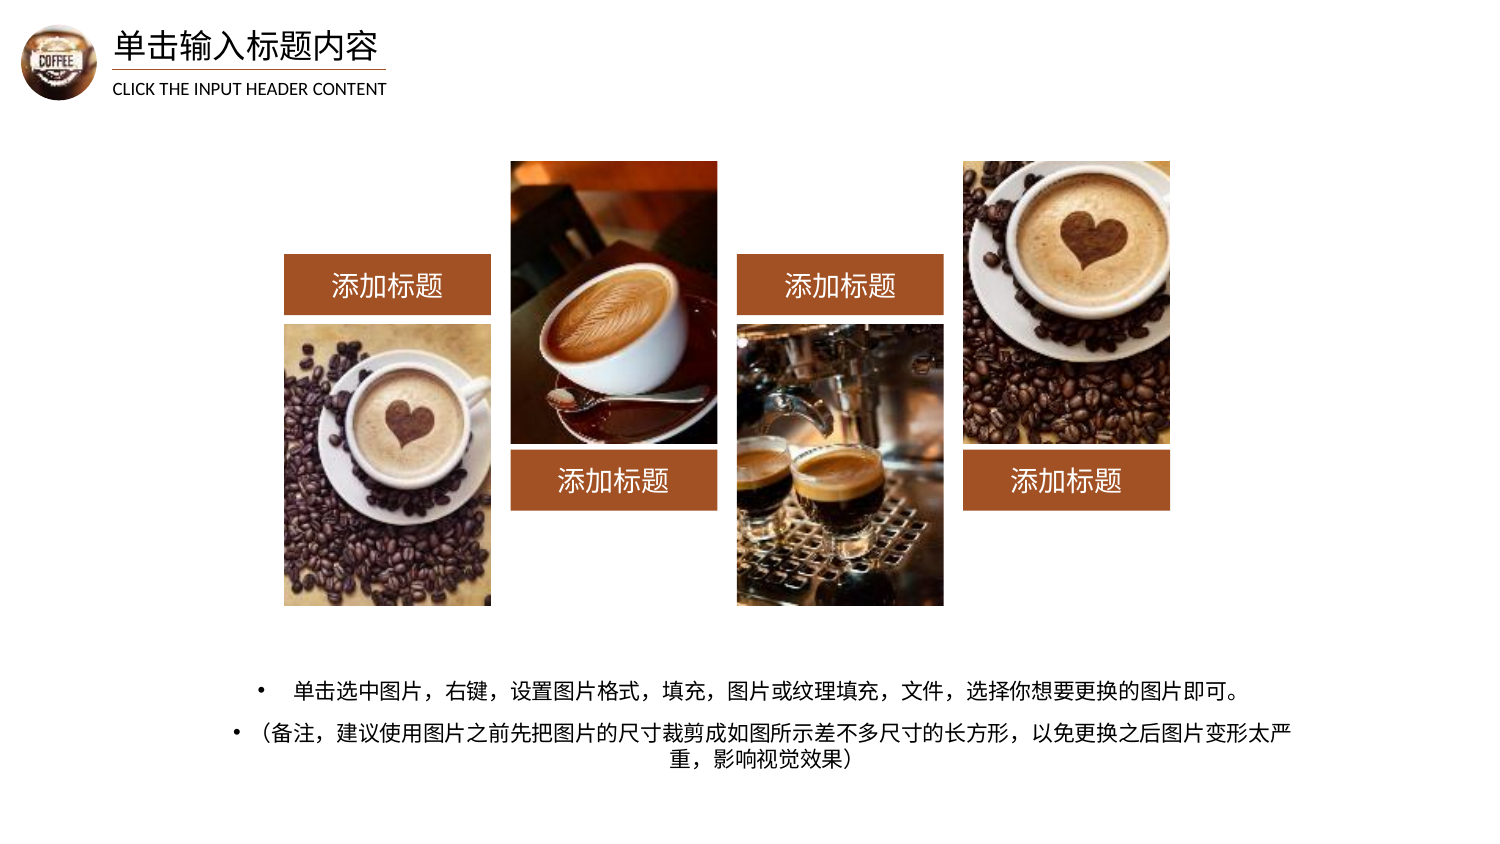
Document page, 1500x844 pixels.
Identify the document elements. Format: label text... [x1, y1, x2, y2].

text_box CLICK THE INPUT HEADER CONTENT [97, 69, 429, 107]
text_box 添加标题 [510, 449, 718, 511]
text_box [736, 324, 944, 606]
text_box [19, 23, 98, 102]
text_box [510, 161, 718, 444]
text_box 单击输入标题内容 [98, 18, 395, 69]
text_box 添加标题 [736, 254, 944, 316]
text_box [963, 161, 1171, 444]
text_box 单击选中图片，右键，设置图片格式，填充，图片或纹理填充，文件，选择你想要更换的图片即可。 （备注，建议使用图片之前先把图片的尺寸裁剪成如图所示差不多尺寸的长方形，以免更换之后图片变形太严重，影响视觉效果） [218, 669, 1318, 773]
text_box [284, 324, 491, 606]
text_box 添加标题 [963, 449, 1171, 511]
text_box 添加标题 [284, 254, 491, 316]
